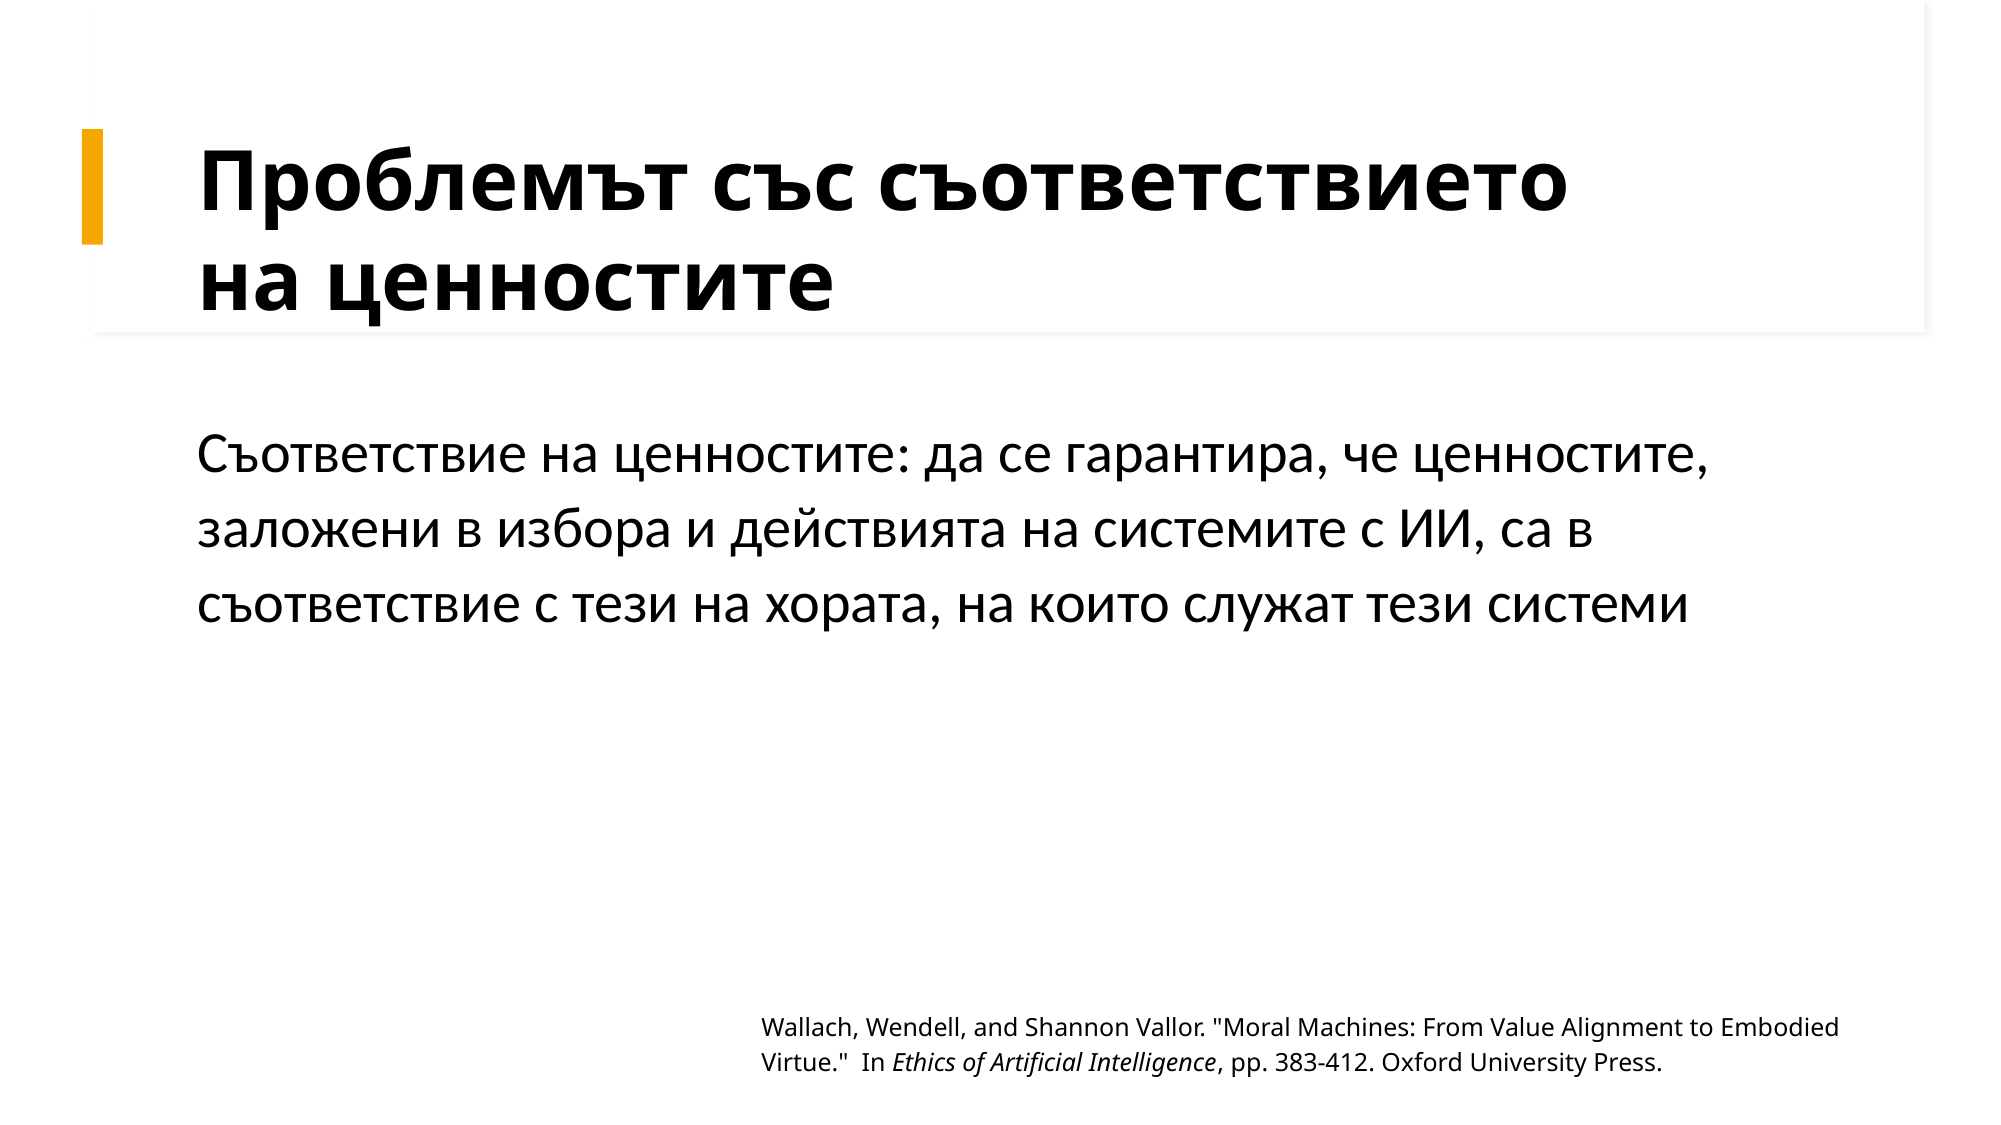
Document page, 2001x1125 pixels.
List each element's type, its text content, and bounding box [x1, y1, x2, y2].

text_box Wallach, Wendell, and Shannon Vallor. "Moral Machines: From Value Alignment to Embodied Virtue." In Ethics of Artificial Intelligence, pp. 383-412. Oxford University Press. [759, 1002, 1910, 1077]
text_box Проблемът със съответствието на ценностите [195, 125, 1923, 328]
picture [86, 0, 92, 129]
picture [86, 0, 1938, 345]
text_box Съответствие на ценностите: да се гарантира, че ценностите, заложени в избора и действията на системите с ИИ, са в съответствие с тези на хората, на които служат тези системи [195, 407, 1786, 634]
